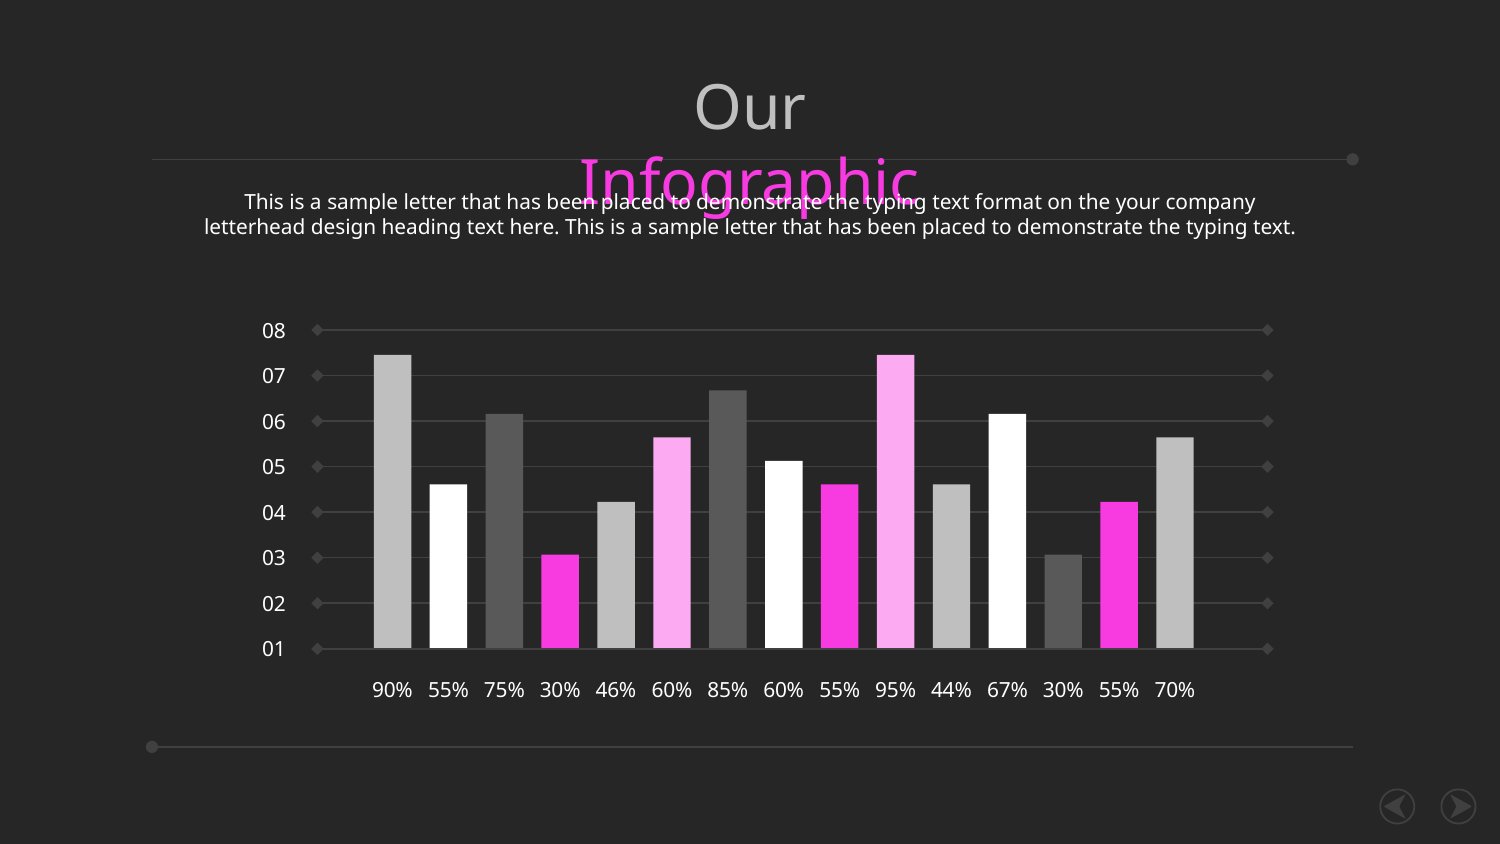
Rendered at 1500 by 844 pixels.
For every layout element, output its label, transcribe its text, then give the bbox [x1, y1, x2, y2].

text_box [987, 474, 1028, 511]
text_box [428, 612, 469, 648]
text_box [1098, 612, 1140, 648]
text_box 04 [232, 491, 316, 532]
text_box [987, 429, 1028, 465]
text_box [931, 612, 972, 648]
text_box [1098, 566, 1140, 602]
text_box [875, 566, 916, 602]
text_box [484, 412, 525, 420]
text_box 60% [746, 668, 802, 709]
text_box [819, 520, 861, 557]
text_box [987, 612, 1028, 648]
text_box 08 [232, 309, 316, 350]
text_box 30% [523, 668, 578, 709]
text_box [372, 474, 413, 511]
text_box [1042, 566, 1084, 602]
text_box 70% [1137, 668, 1213, 709]
text_box [651, 474, 693, 511]
text_box [819, 482, 861, 511]
text_box [372, 612, 413, 648]
text_box [1098, 500, 1140, 511]
text_box 30% [1026, 668, 1081, 709]
text_box [484, 474, 525, 511]
text_box [484, 429, 525, 465]
text_box [763, 566, 805, 602]
text_box 85% [690, 668, 746, 709]
text_box [1154, 612, 1196, 648]
text_box [651, 520, 693, 557]
text_box [819, 566, 861, 602]
text_box 75% [467, 668, 523, 709]
text_box 01 [232, 628, 316, 669]
text_box [987, 566, 1028, 602]
text_box [875, 429, 916, 465]
text_box [651, 566, 693, 602]
text_box [428, 520, 469, 557]
text_box 55% [1081, 668, 1137, 709]
text_box [595, 500, 637, 511]
text_box 07 [232, 355, 316, 396]
text_box [484, 520, 525, 557]
text_box [763, 459, 805, 465]
text_box [372, 353, 413, 374]
text_box [707, 388, 749, 420]
text_box 60% [634, 668, 690, 709]
text_box [484, 612, 525, 648]
text_box [539, 553, 581, 557]
text_box [484, 566, 525, 602]
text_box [1379, 788, 1477, 825]
text_box 55% [411, 668, 467, 709]
text_box [1098, 520, 1140, 557]
text_box 06 [232, 400, 316, 441]
text_box [428, 566, 469, 602]
text_box 03 [232, 537, 316, 578]
text_box 05 [232, 446, 316, 487]
text_box [707, 566, 749, 602]
text_box [763, 520, 805, 557]
text_box [539, 566, 581, 602]
text_box [987, 412, 1028, 420]
text_box [875, 520, 916, 557]
text_box [707, 474, 749, 511]
text_box [763, 474, 805, 511]
text_box [875, 384, 916, 420]
text_box [931, 566, 972, 602]
text_box Our Infographic [538, 59, 962, 158]
text_box [987, 520, 1028, 557]
text_box [875, 612, 916, 648]
text_box [707, 429, 749, 465]
text_box [1154, 520, 1196, 557]
text_box [651, 435, 693, 465]
text_box 44% [914, 668, 970, 709]
text_box [651, 612, 693, 648]
text_box 46% [578, 668, 634, 709]
text_box [707, 520, 749, 557]
text_box [428, 482, 469, 511]
text_box This is a sample letter that has been placed to demonstrate the typing text format on the your company letterhead design heading text here. This is a sample letter that has been placed to demonstrate the typing text. [183, 180, 1317, 246]
text_box [595, 566, 637, 602]
text_box Our Infographic [538, 168, 962, 180]
text_box [1042, 612, 1084, 648]
text_box [931, 482, 972, 511]
text_box [595, 612, 637, 648]
text_box [1154, 566, 1196, 602]
text_box [875, 474, 916, 511]
text_box 90% [355, 668, 411, 709]
text_box [819, 612, 861, 648]
text_box [931, 520, 972, 557]
text_box [595, 520, 637, 557]
text_box [1154, 474, 1196, 511]
text_box [372, 566, 413, 602]
text_box [875, 353, 916, 374]
text_box [1042, 553, 1084, 557]
text_box 67% [970, 668, 1026, 709]
text_box [539, 612, 581, 648]
text_box [1154, 435, 1196, 465]
text_box [372, 429, 413, 465]
text_box [707, 612, 749, 648]
text_box 02 [232, 583, 316, 623]
text_box [372, 384, 413, 420]
text_box [372, 520, 413, 557]
text_box [763, 612, 805, 648]
text_box 55% [802, 668, 858, 709]
text_box 95% [858, 668, 914, 709]
